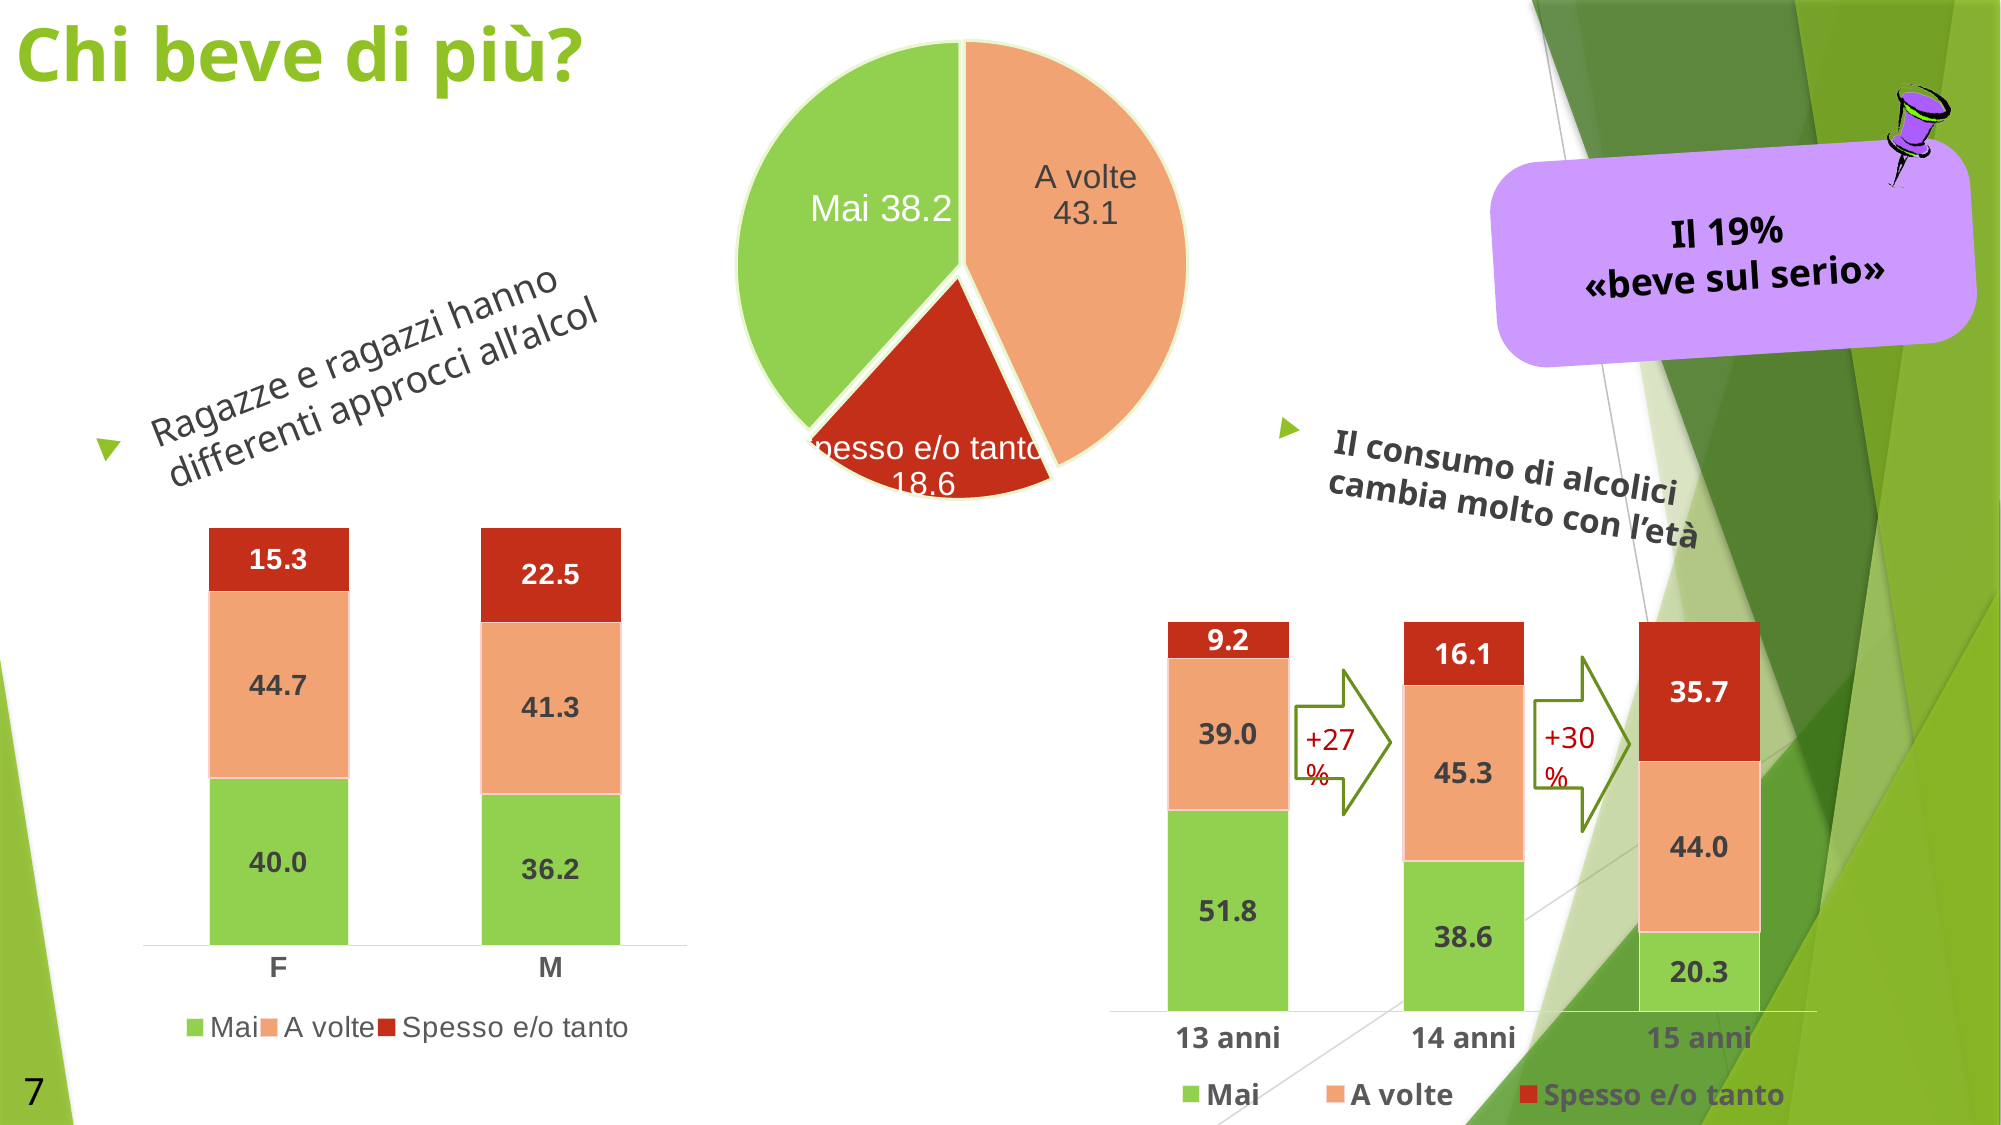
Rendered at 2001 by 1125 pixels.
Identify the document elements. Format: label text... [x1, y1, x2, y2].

text_box Il consumo di alcolici cambia molto con l’età [1395, 421, 1726, 570]
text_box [1517, 27, 1996, 359]
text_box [1290, 669, 1392, 816]
slide_number 7 [0, 1060, 60, 1121]
title Chi beve di più? [0, 0, 566, 104]
chart [107, 0, 1859, 1125]
text_box Ragazze e ragazzi hanno differenti approcci all’alcol [75, 238, 566, 504]
